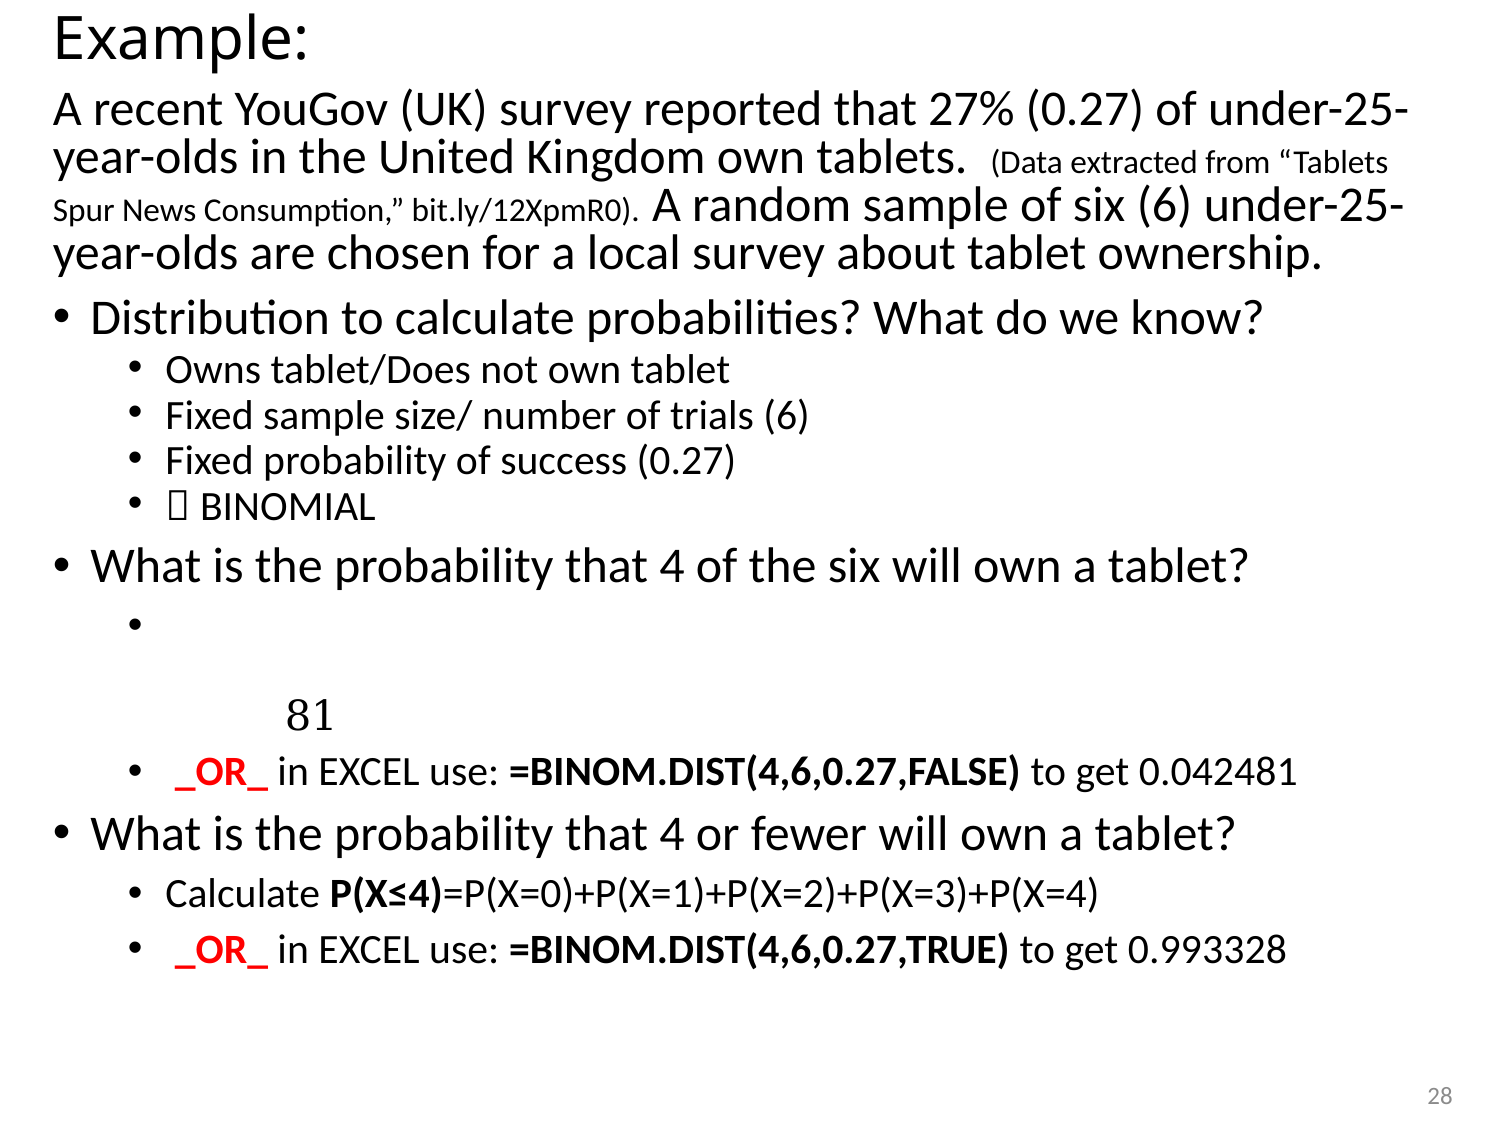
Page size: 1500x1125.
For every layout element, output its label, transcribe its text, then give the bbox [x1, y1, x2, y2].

title Example: [37, 0, 1468, 80]
slide_number 28 [1130, 1065, 1468, 1125]
